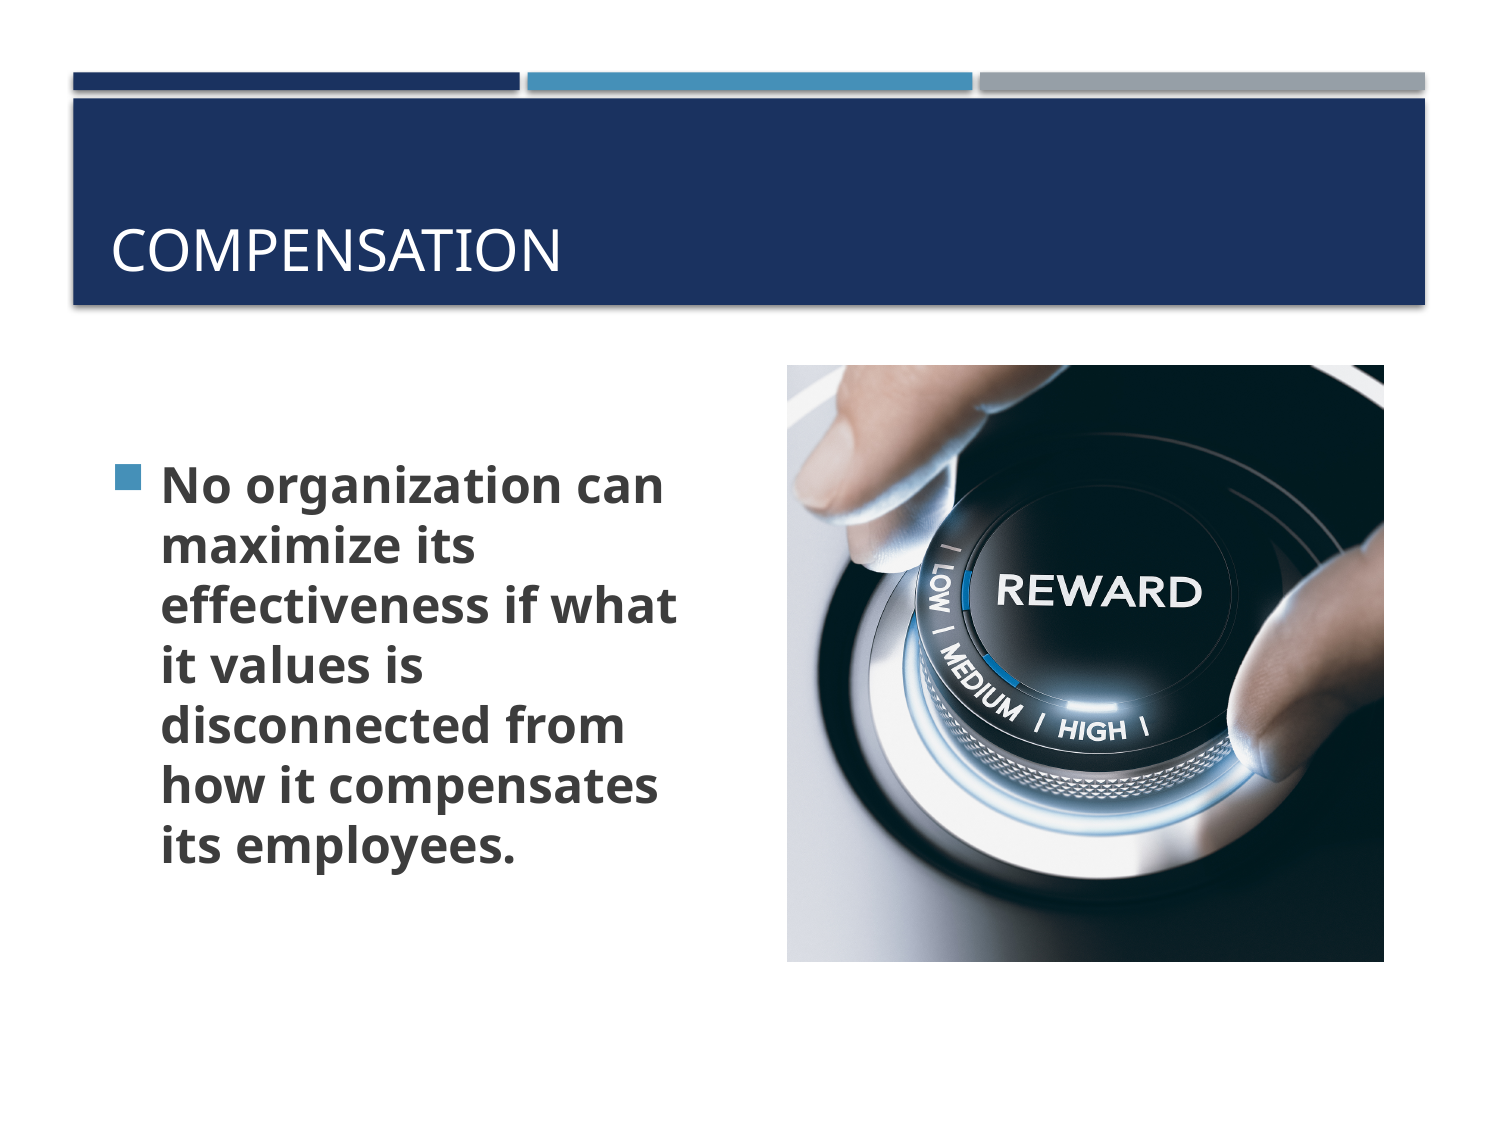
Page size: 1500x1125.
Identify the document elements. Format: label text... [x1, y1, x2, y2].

list No organization can maximize its effectiveness if what it values is disconnected from how it compensates its employees. [95, 365, 735, 962]
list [786, 364, 1385, 962]
title compensation [95, 112, 1406, 291]
